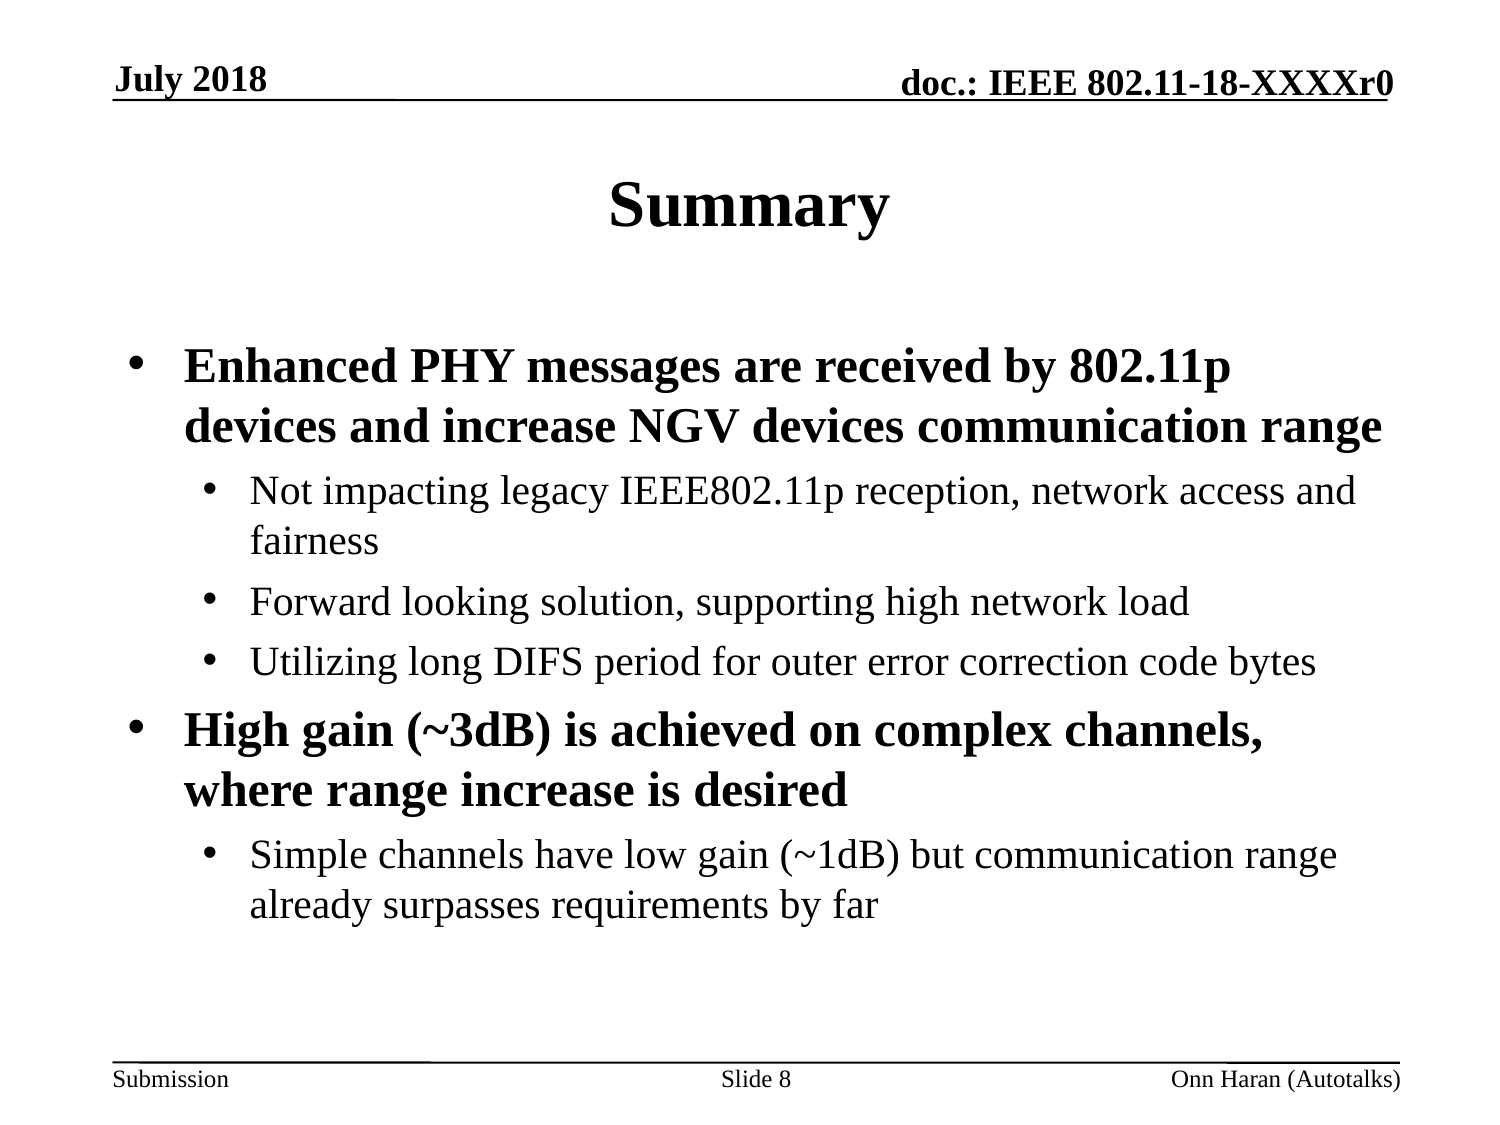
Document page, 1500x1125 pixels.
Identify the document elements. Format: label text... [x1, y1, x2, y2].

list Enhanced PHY messages are received by 802.11p devices and increase NGV devices communication range Not impacting legacy IEEE802.11p reception, network access and fairness Forward looking solution, supporting high network load Utilizing long DIFS period for outer error correction code bytes High gain (~3dB) is achieved on complex channels, where range increase is desired Simple channels have low gain (~1dB) but communication range already surpasses requirements by far [112, 324, 1402, 1000]
footer Onn Haran (Autotalks) [878, 1061, 1402, 1093]
title Summary [112, 112, 1388, 288]
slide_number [114, 54, 423, 100]
slide_number Slide 8 [712, 1061, 800, 1123]
